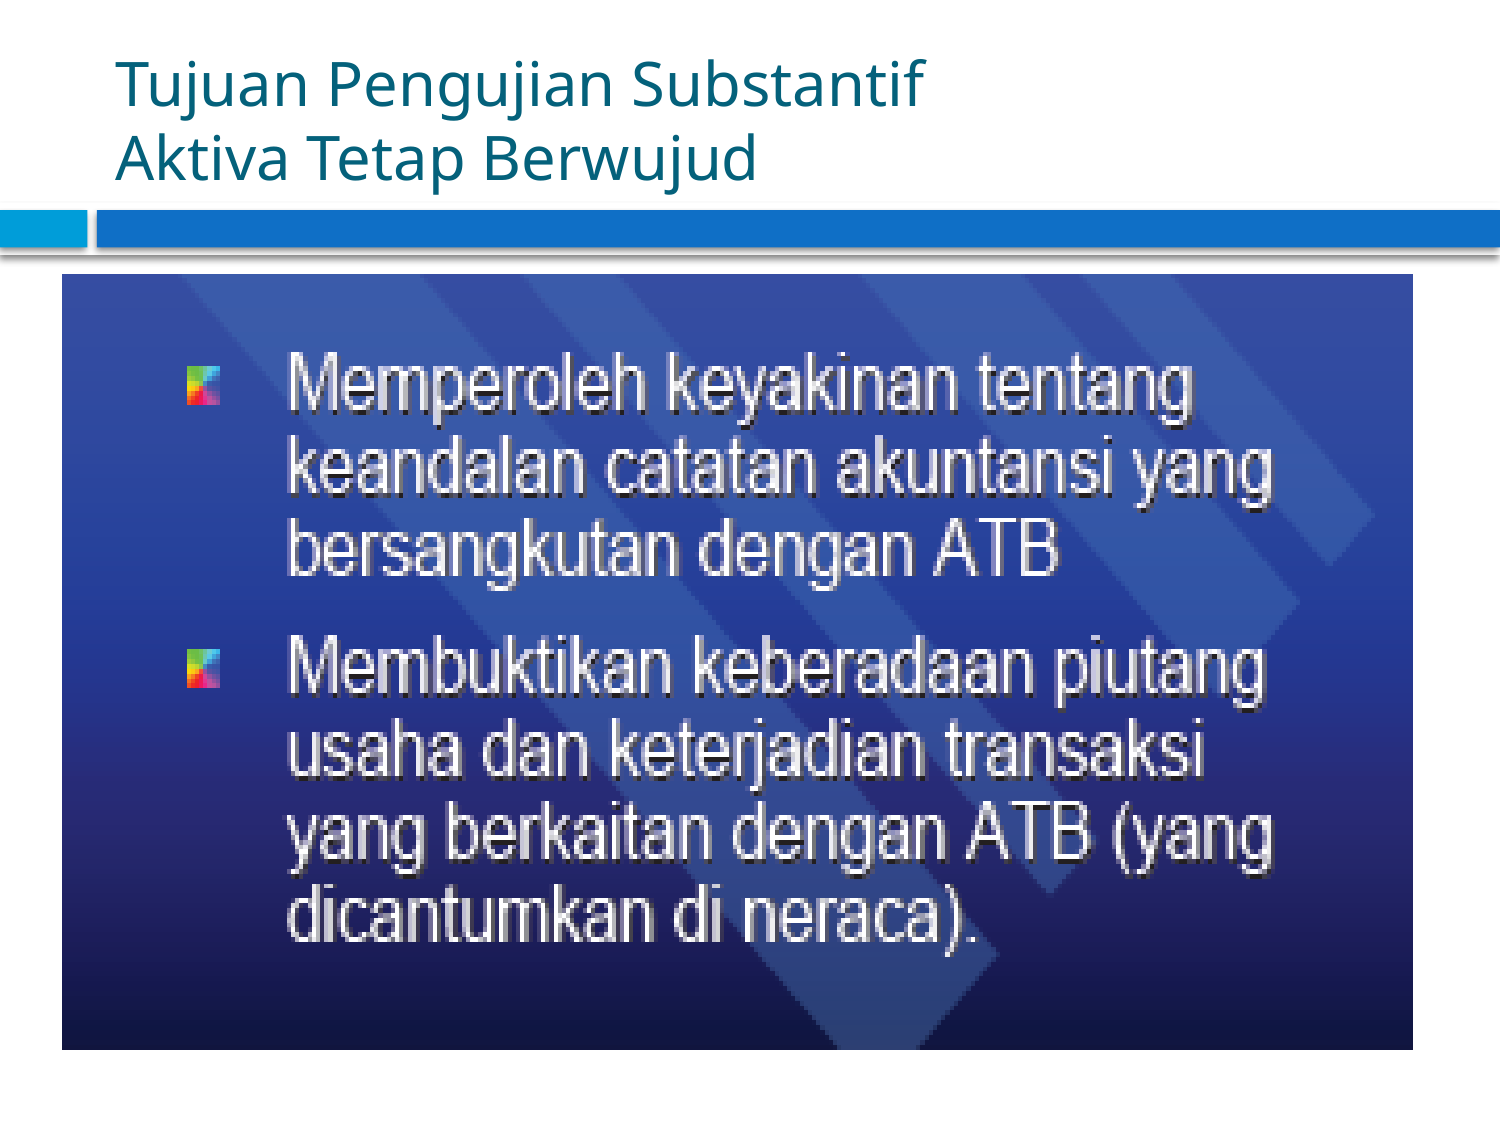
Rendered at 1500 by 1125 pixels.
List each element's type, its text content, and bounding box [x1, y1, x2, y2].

title Tujuan Pengujian Substantif Aktiva Tetap Berwujud [100, 37, 1438, 200]
picture [62, 274, 1413, 1051]
